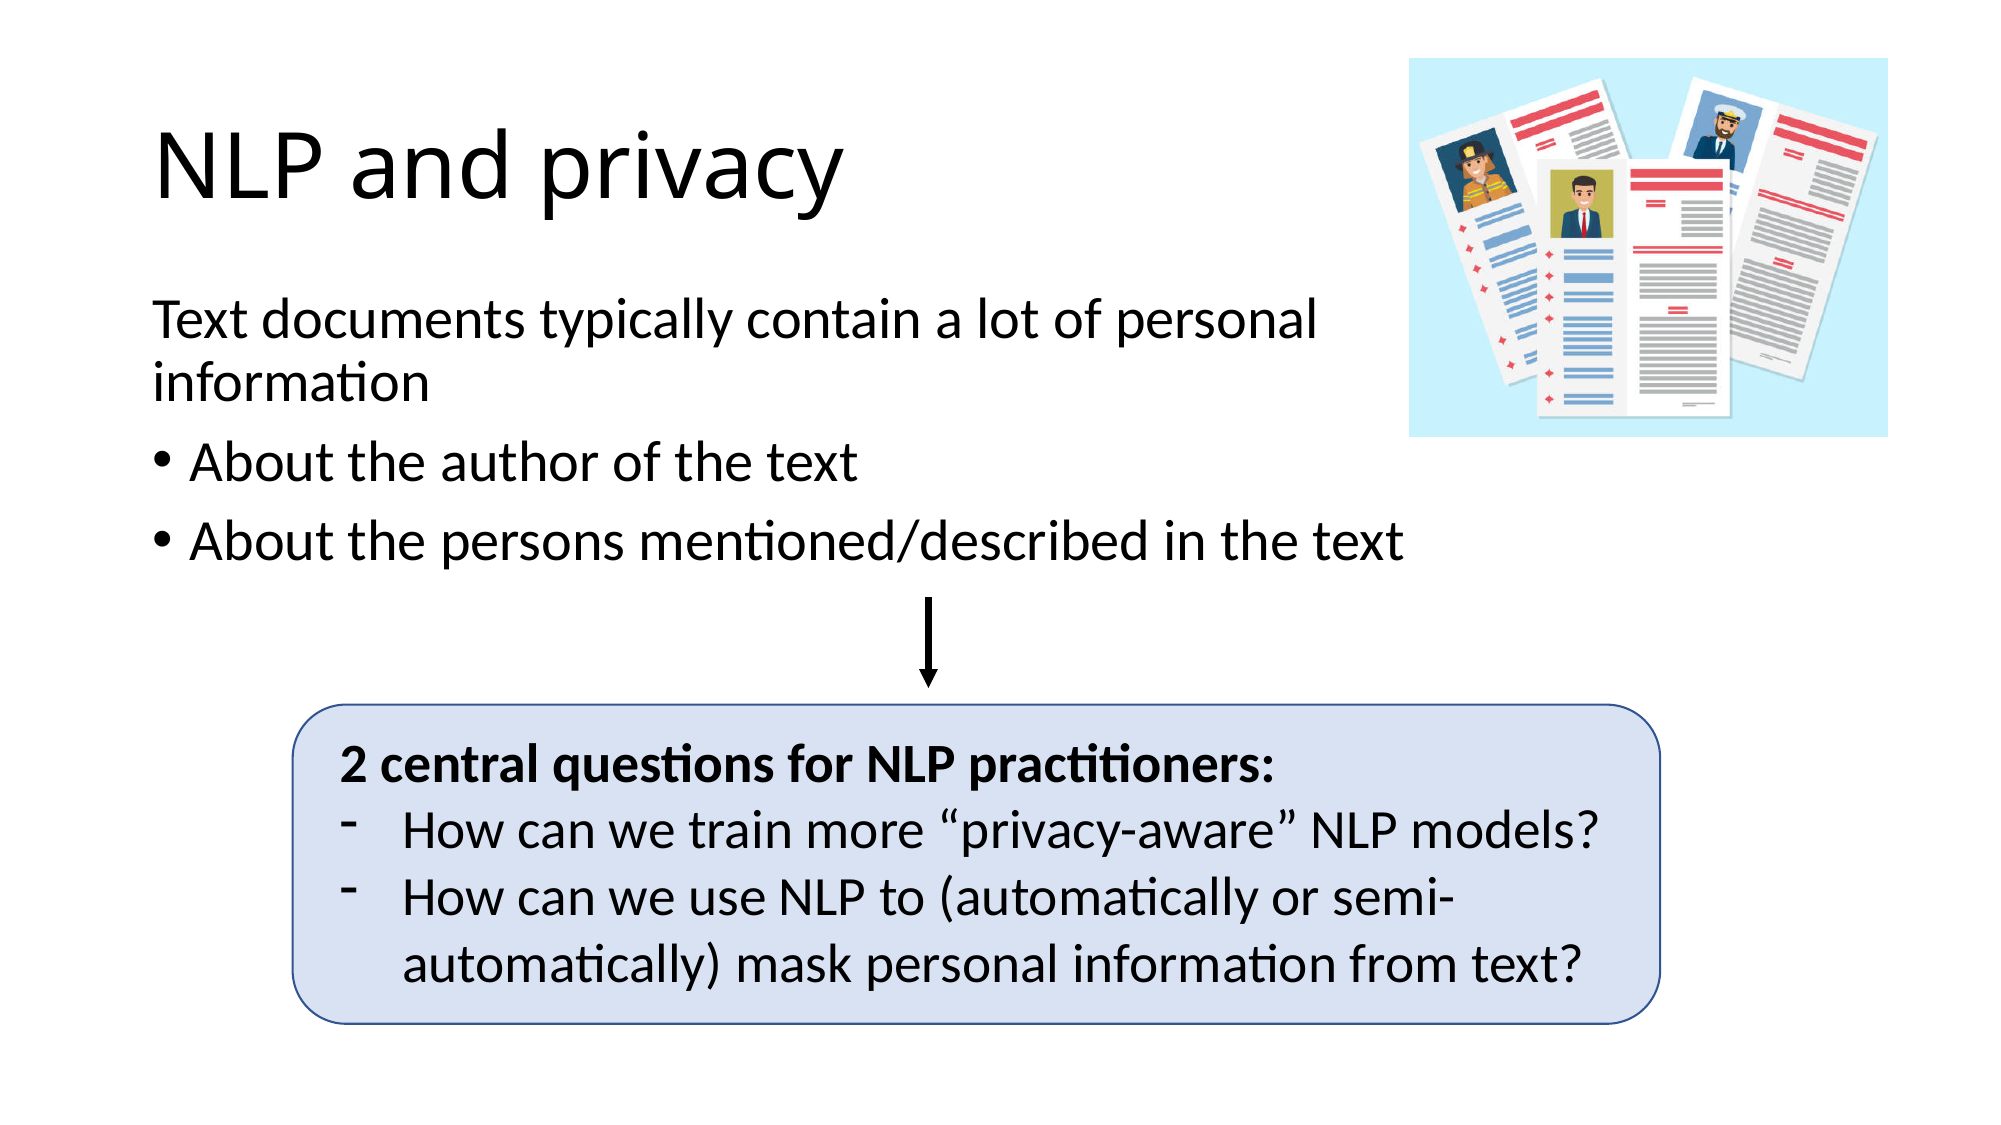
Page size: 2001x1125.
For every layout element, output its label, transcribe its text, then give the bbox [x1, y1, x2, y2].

title NLP and privacy [137, 59, 1409, 278]
text_box [271, 966, 540, 1091]
list Text documents typically contain a lot of personal information About the author of the text About the persons mentioned/described in the text [137, 281, 1540, 957]
picture [1409, 58, 1888, 437]
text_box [292, 597, 1693, 1024]
